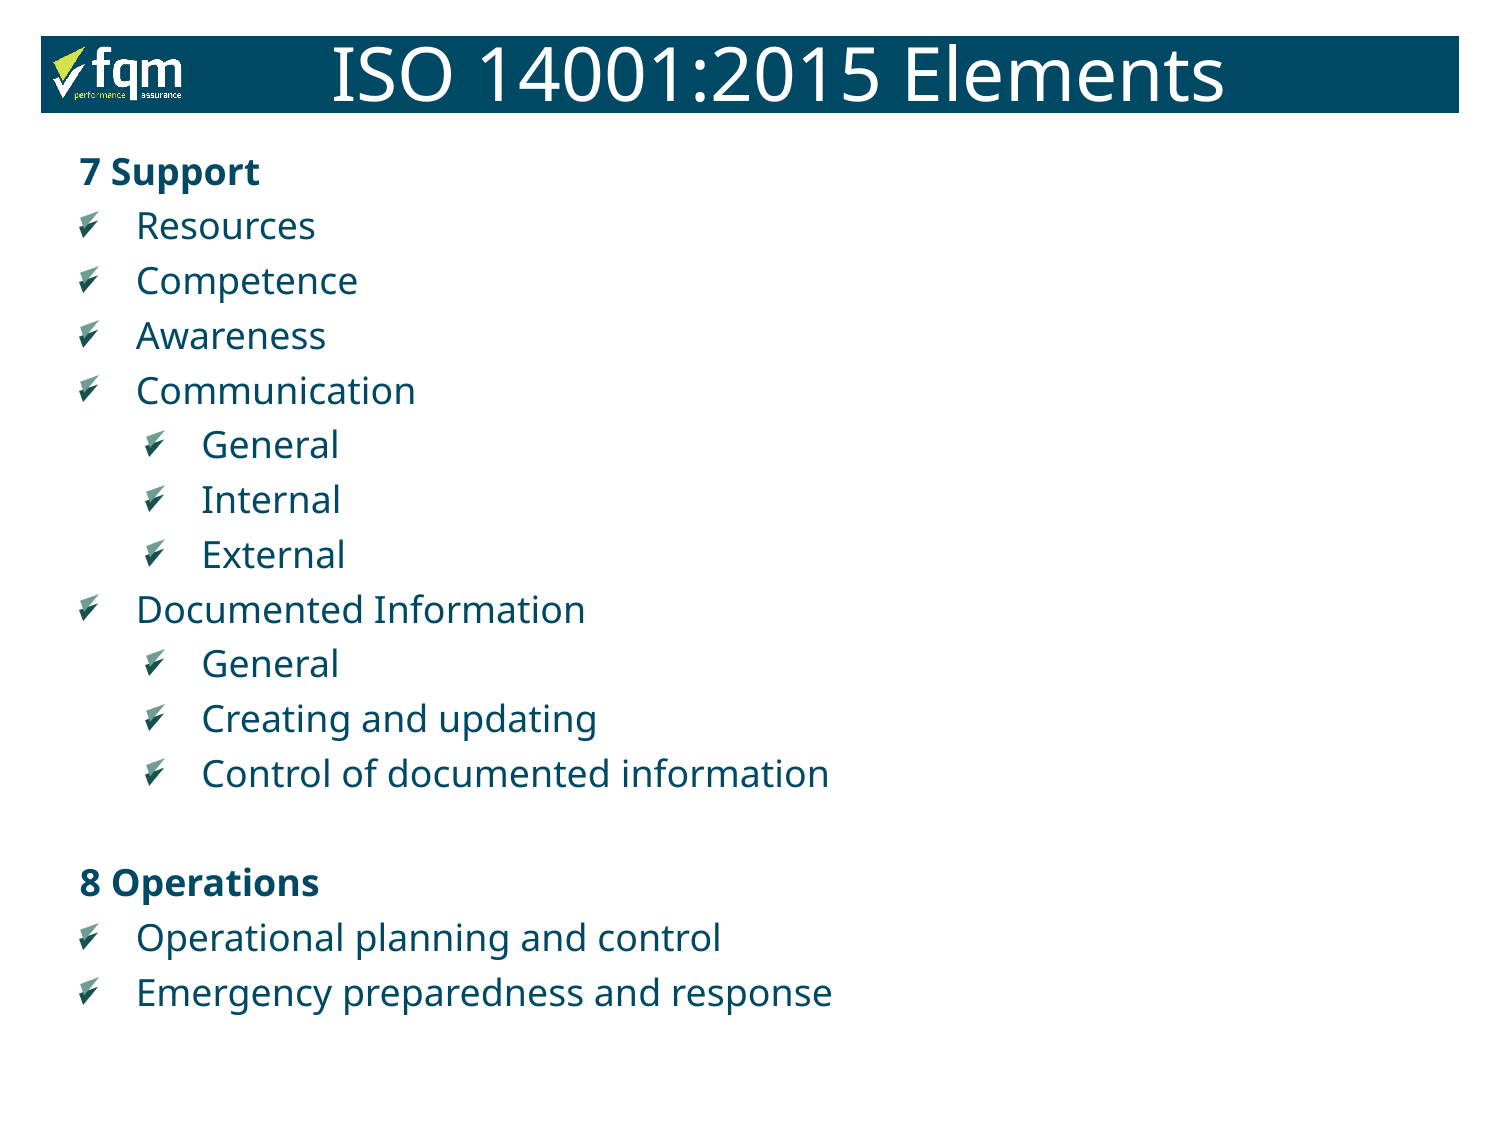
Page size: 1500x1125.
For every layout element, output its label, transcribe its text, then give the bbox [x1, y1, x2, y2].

picture [145, 649, 165, 676]
picture [714, 47, 748, 100]
picture [79, 211, 99, 238]
picture [145, 430, 165, 457]
picture [1124, 61, 1157, 100]
picture [696, 60, 704, 69]
picture [696, 93, 704, 101]
picture [114, 60, 136, 100]
picture [145, 485, 165, 512]
picture [967, 61, 1000, 101]
picture [145, 704, 165, 731]
picture [79, 923, 99, 950]
picture [483, 48, 501, 100]
picture [55, 49, 82, 79]
picture [1080, 61, 1113, 101]
picture [79, 320, 99, 348]
picture [1194, 61, 1222, 101]
picture [79, 266, 99, 293]
picture [1012, 61, 1069, 100]
picture [335, 48, 353, 100]
picture [79, 977, 99, 1005]
picture [608, 47, 643, 101]
picture [757, 47, 792, 101]
text_box 7 Support Resources Competence Awareness Communication General Internal External Documented Information General Creating and updating Control of documented information 8 Operations Operational planning and control Emergency preparedness and response [64, 148, 1423, 988]
picture [142, 60, 181, 86]
picture [950, 45, 955, 100]
picture [655, 48, 673, 100]
picture [402, 47, 450, 101]
picture [804, 48, 822, 100]
picture [844, 48, 877, 101]
picture [79, 594, 99, 621]
picture [55, 67, 81, 96]
picture [520, 48, 559, 100]
picture [909, 48, 938, 100]
picture [1165, 52, 1188, 101]
picture [565, 47, 600, 101]
picture [93, 47, 111, 86]
picture [360, 47, 393, 101]
picture [145, 539, 165, 567]
picture [79, 375, 99, 402]
picture [145, 758, 165, 786]
